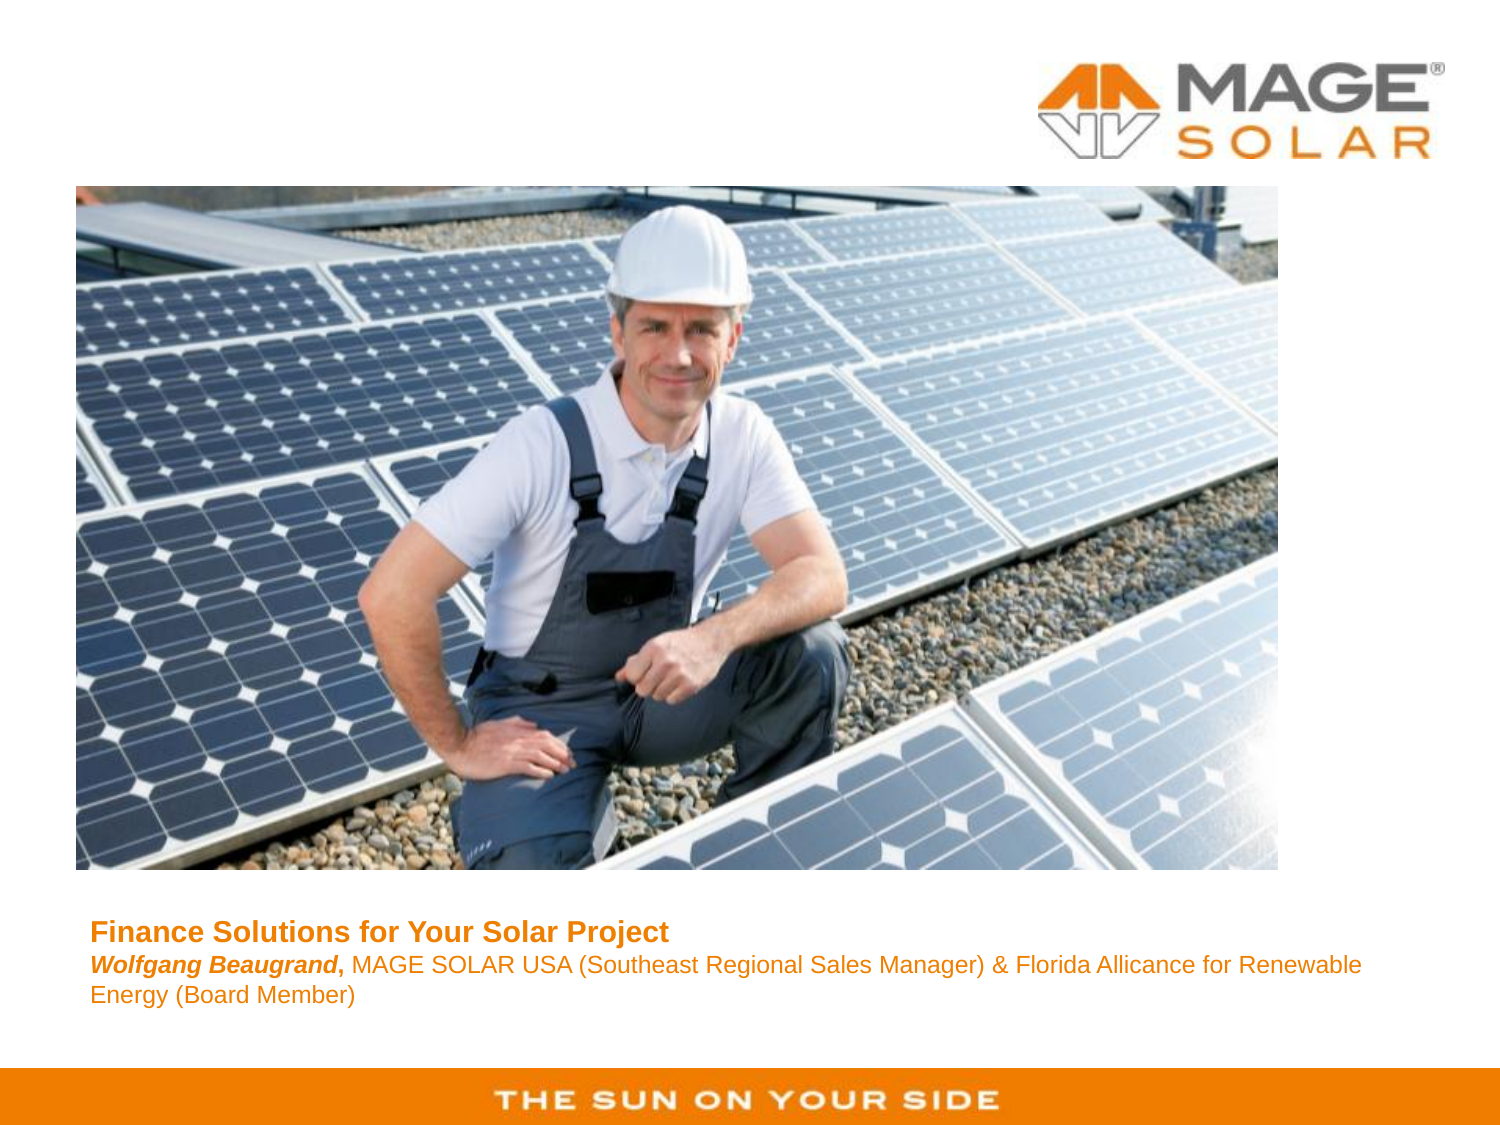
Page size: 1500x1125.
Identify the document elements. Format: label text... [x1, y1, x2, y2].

picture [76, 186, 1278, 870]
title Finance Solutions for Your Solar Project Wolfgang Beaugrand, MAGE SOLAR USA (Southeast Regional Sales Manager) & Florida Allicance for Renewable Energy (Board Member) [75, 904, 1445, 1047]
picture [0, 1068, 1500, 1125]
picture [1038, 62, 1445, 159]
